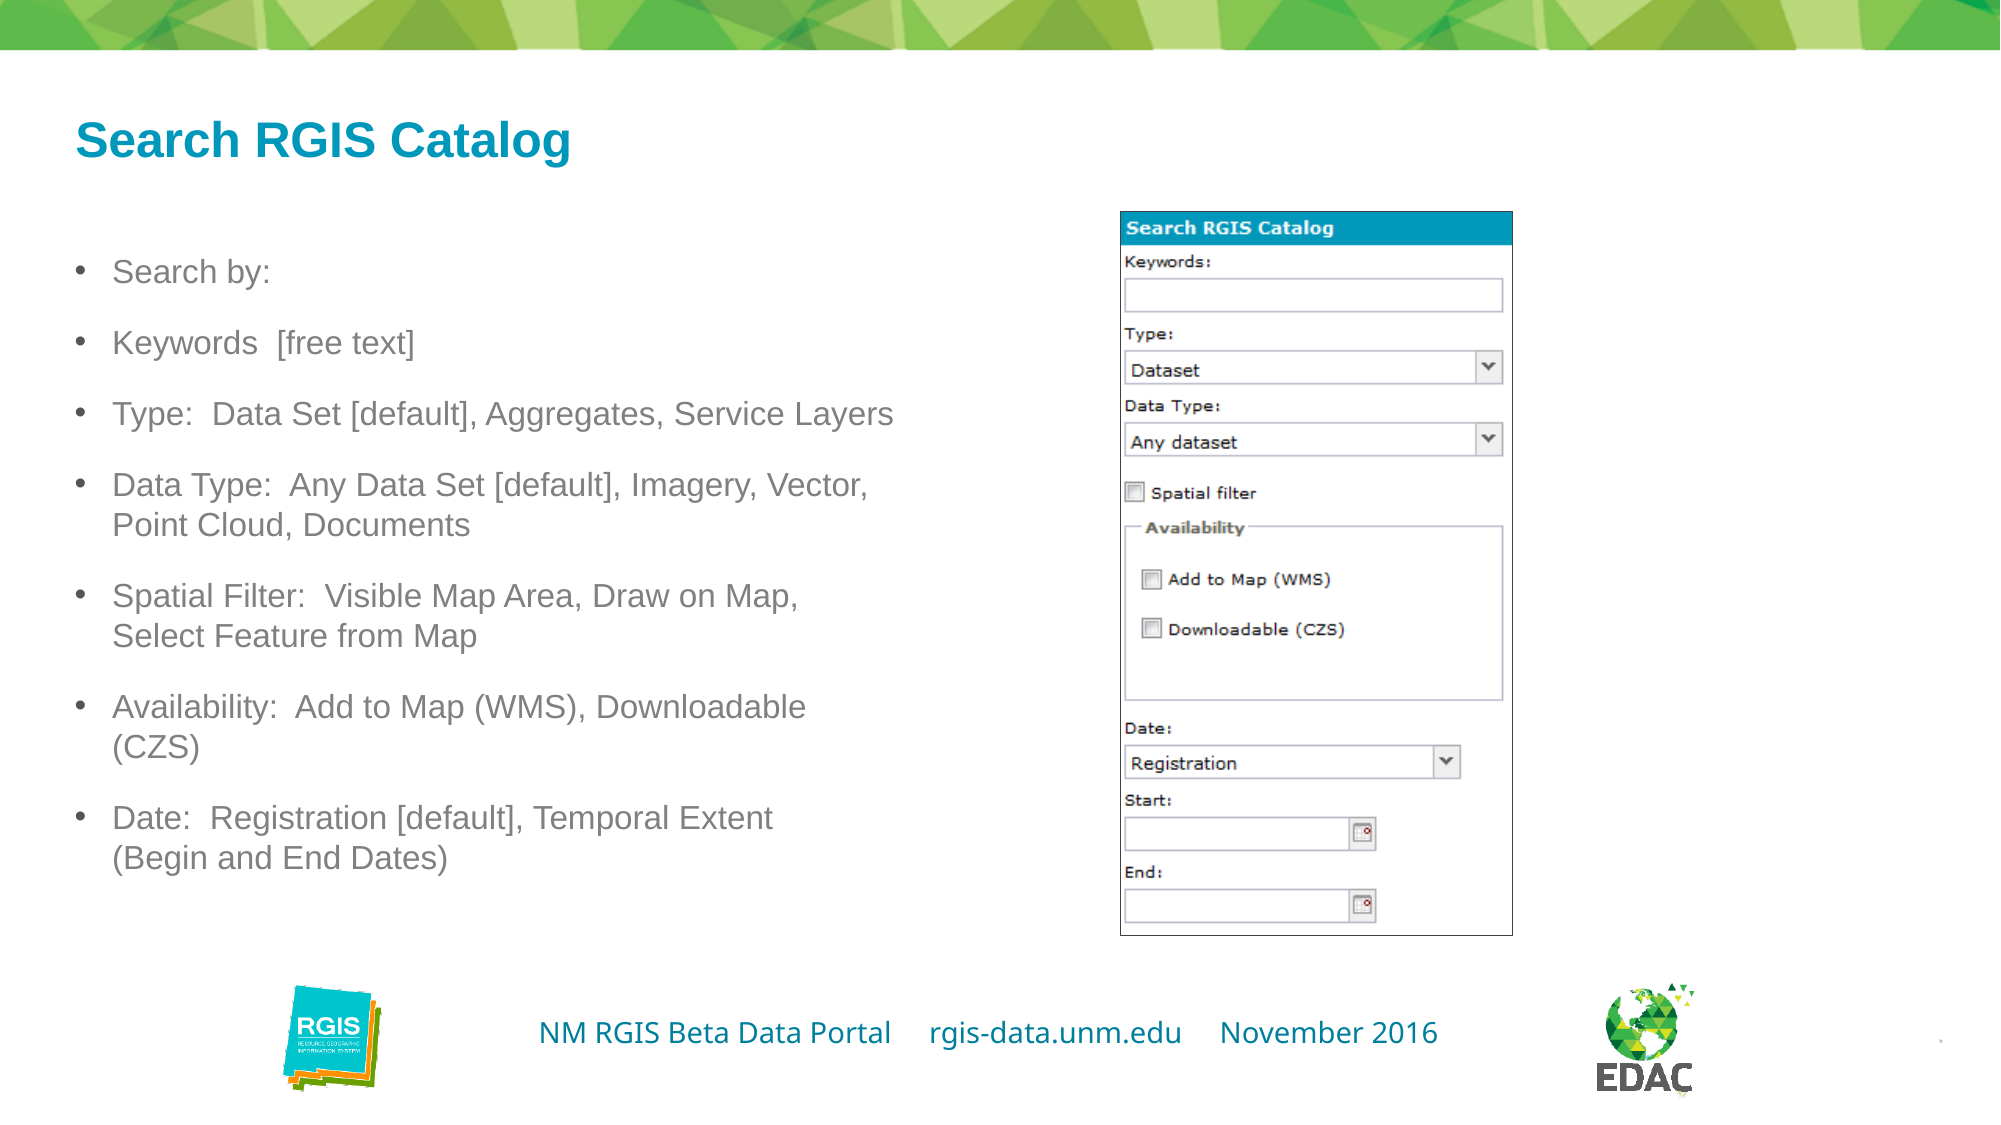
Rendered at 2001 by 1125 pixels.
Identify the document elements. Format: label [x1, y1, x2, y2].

picture [0, 0, 2000, 1125]
text_box [274, 981, 1700, 1094]
